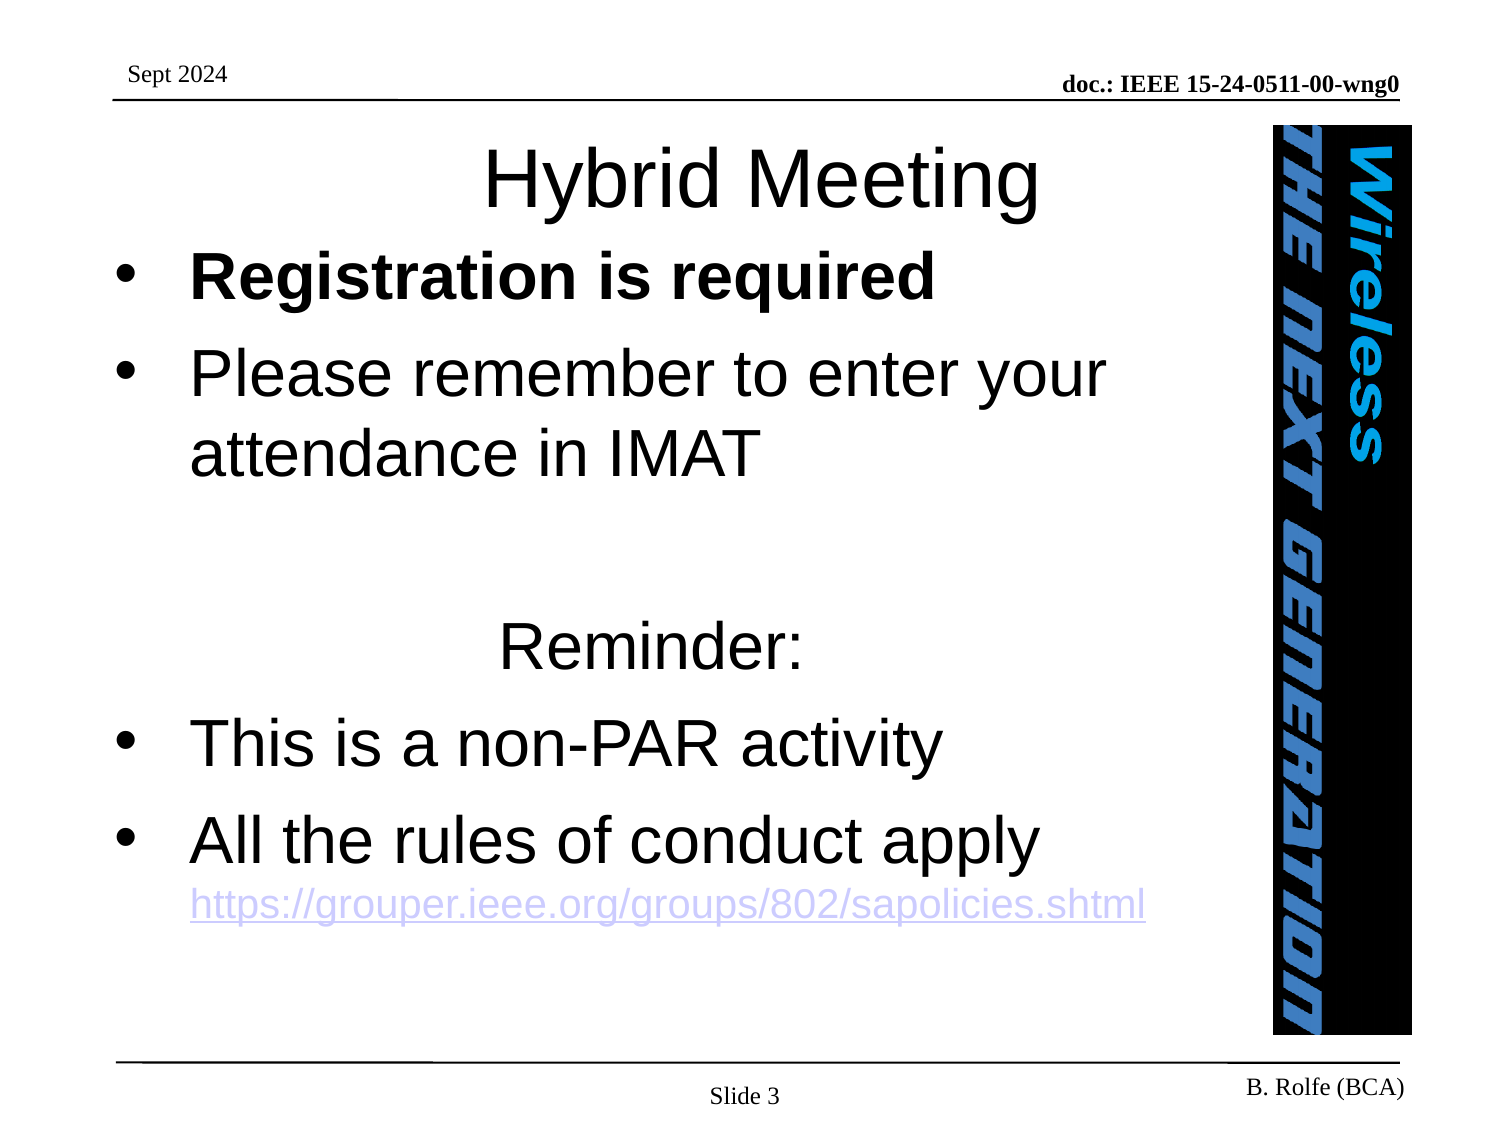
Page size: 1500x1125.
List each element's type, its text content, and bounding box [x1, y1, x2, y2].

picture [1273, 125, 1412, 1036]
title Hybrid Meeting [125, 112, 1399, 237]
slide_number Slide 3 [690, 1075, 799, 1115]
list Registration is required Please remember to enter your attendance in IMAT Reminder: This is a non-PAR activity All the rules of conduct apply https://grouper.ieee.org/groups/802/sapolicies.shtml [99, 224, 1223, 1024]
